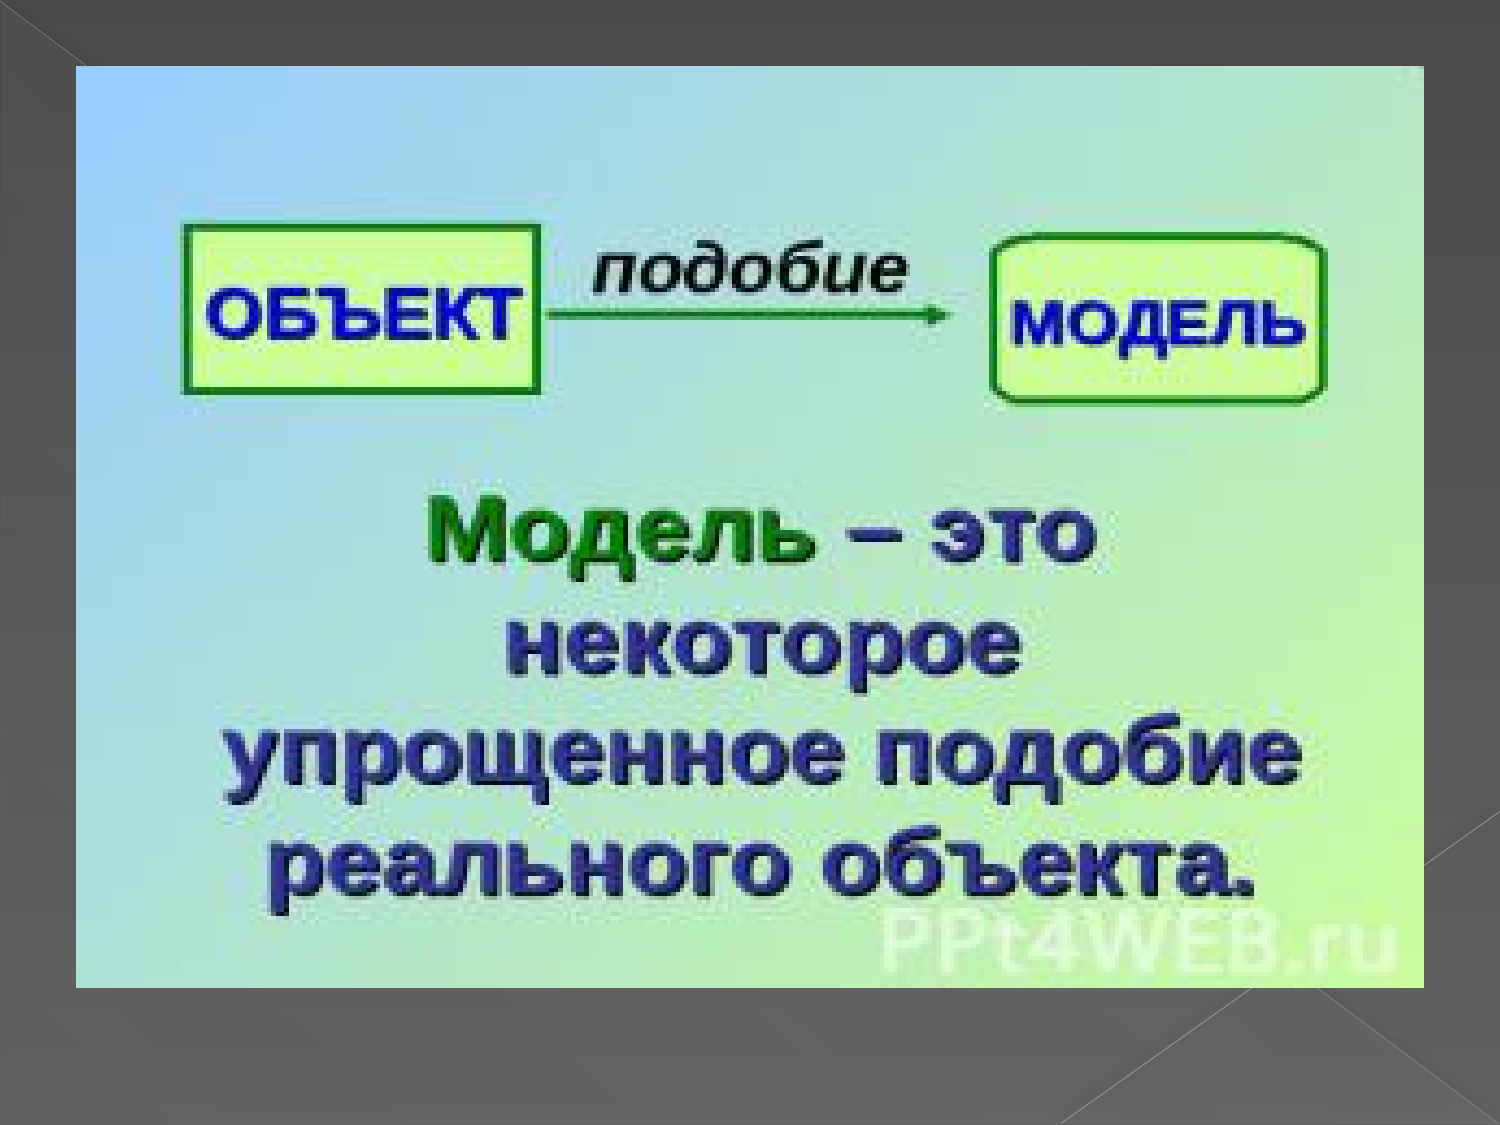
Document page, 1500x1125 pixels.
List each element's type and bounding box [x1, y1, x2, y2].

picture [76, 66, 1424, 988]
